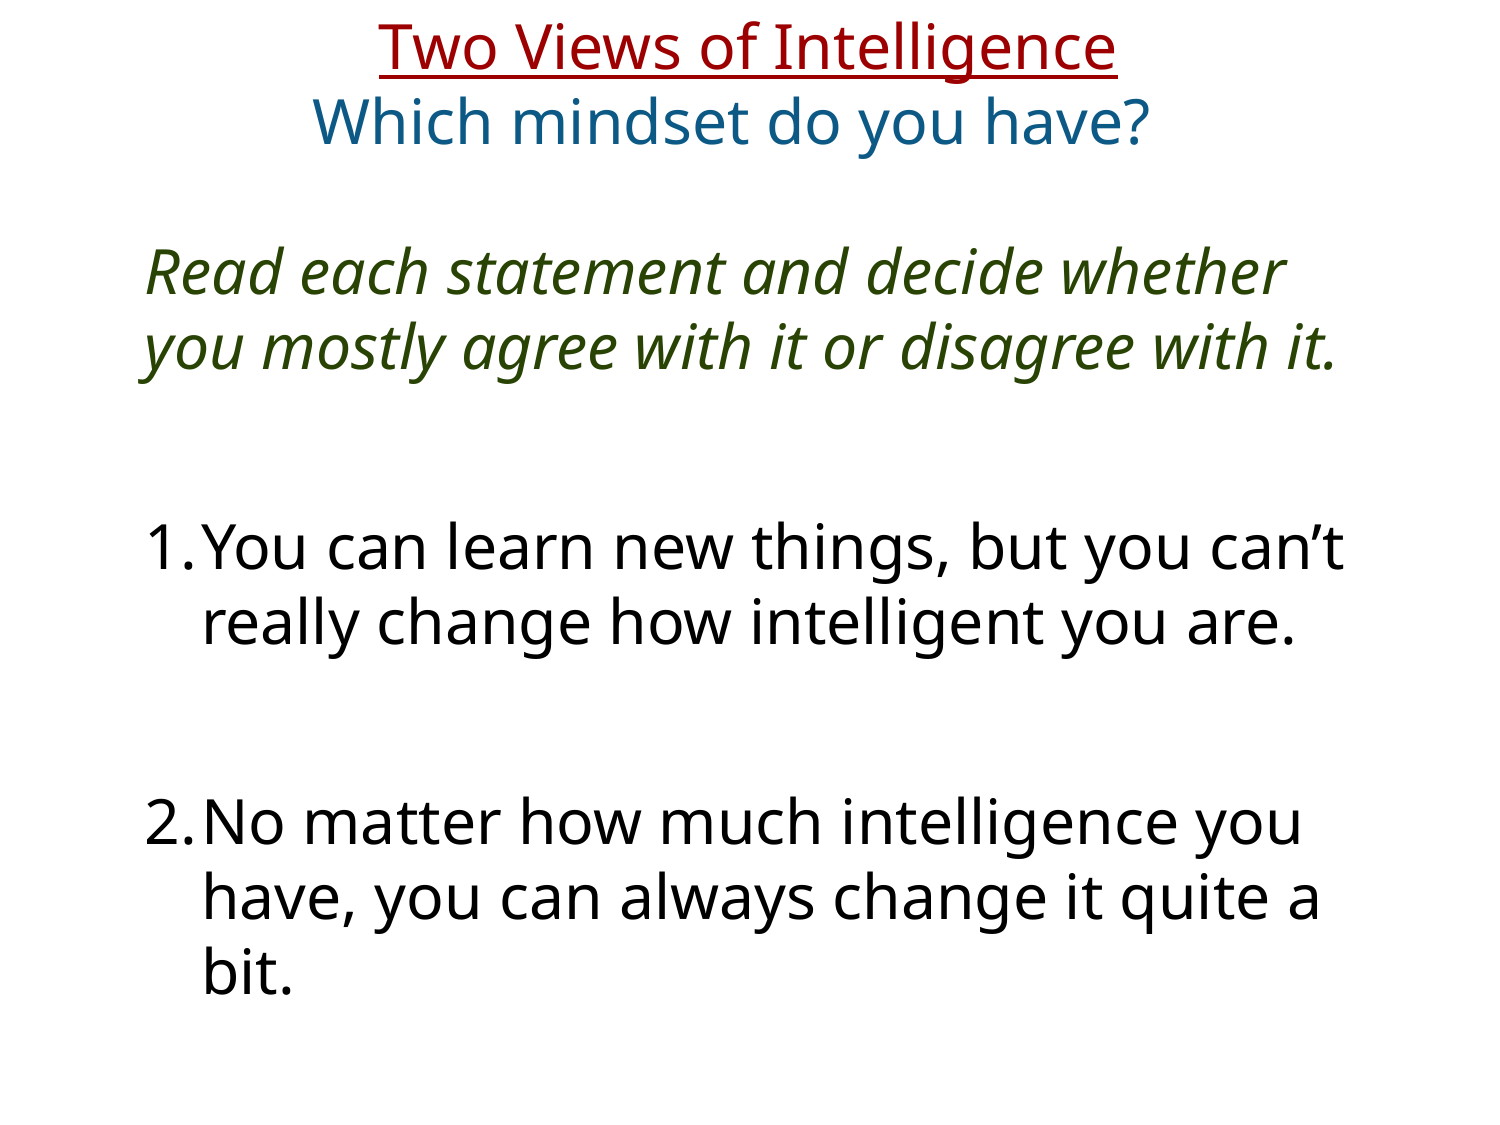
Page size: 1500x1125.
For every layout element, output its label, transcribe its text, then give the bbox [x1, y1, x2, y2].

text_box Two Views of Intelligence Which mindset do you have? Read each statement and decide whether you mostly agree with it or disagree with it. You can learn new things, but you can’t really change how intelligent you are. No matter how much intelligence you have, you can always change it quite a bit. [129, 0, 1368, 950]
